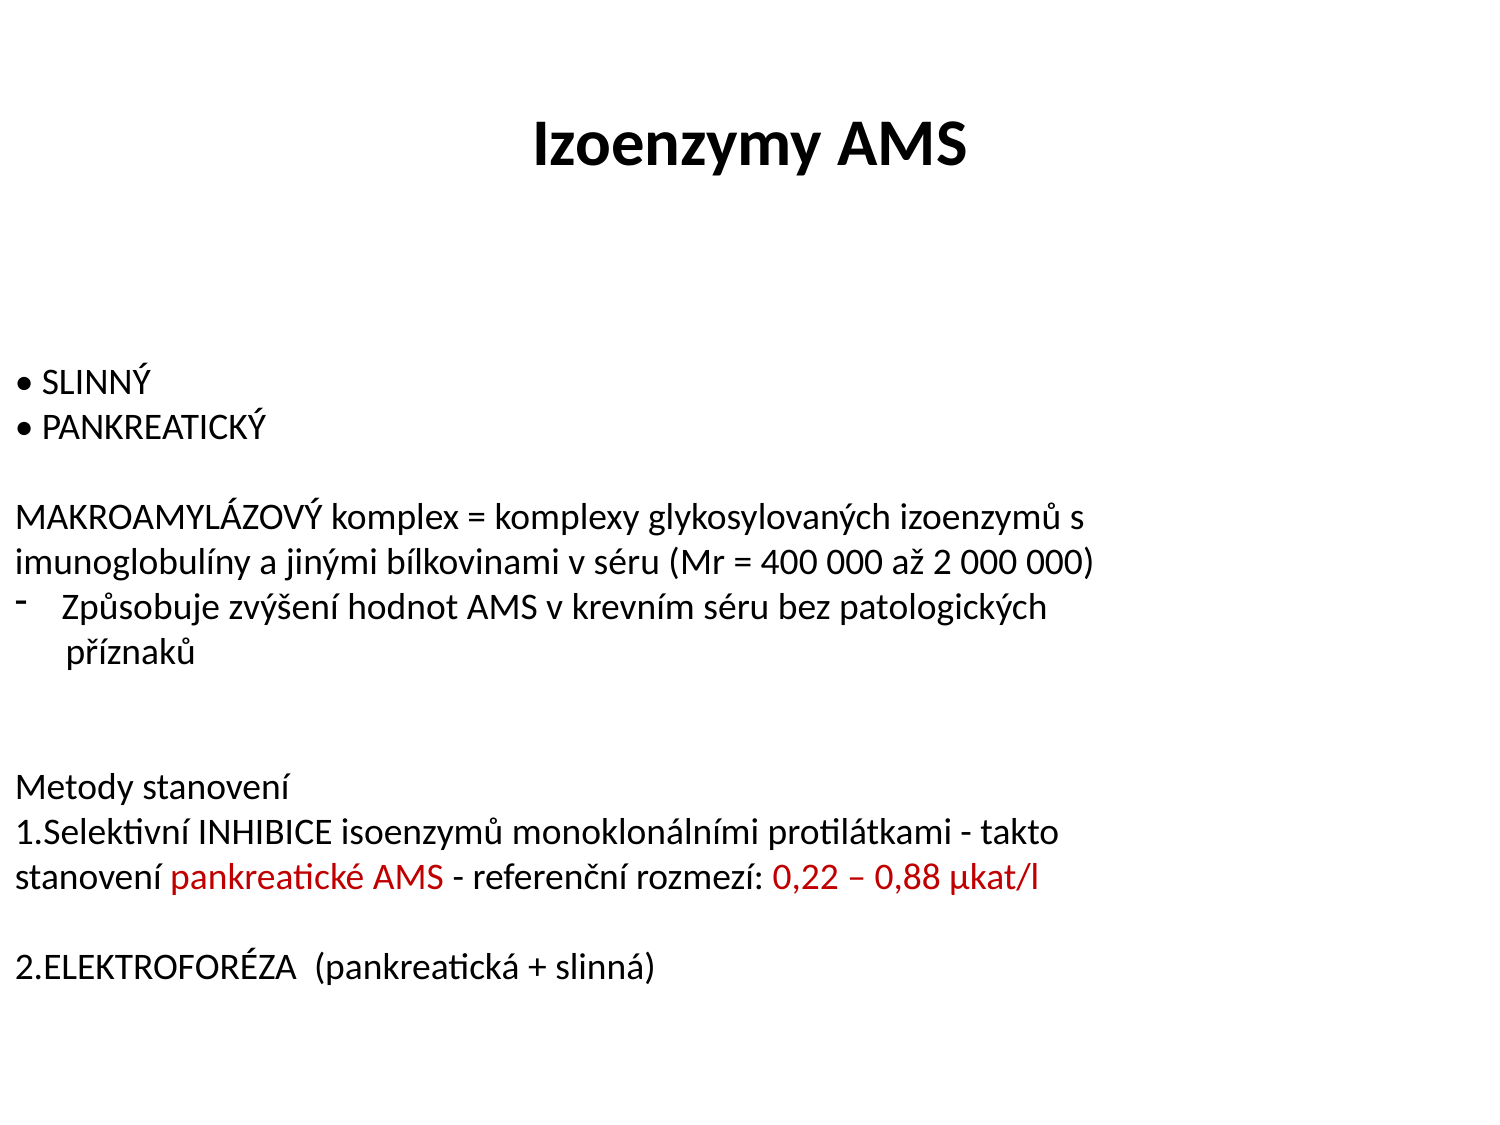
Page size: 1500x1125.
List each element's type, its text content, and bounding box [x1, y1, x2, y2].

text_box • SLINNÝ • PANKREATICKÝ MAKROAMYLÁZOVÝ komplex = komplexy glykosylovaných izoenzymů s imunoglobulíny a jinými bílkovinami v séru (Mr = 400 000 až 2 000 000) Způsobuje zvýšení hodnot AMS v krevním séru bez patologických příznaků Metody stanovení 1.Selektivní INHIBICE isoenzymů monoklonálními protilátkami - takto stanovení pankreatické AMS - referenční rozmezí: 0,22 – 0,88 µkat/l 2.ELEKTROFORÉZA (pankreatická + slinná) [0, 304, 1125, 1040]
title Izoenzymy AMS [75, 45, 1425, 233]
